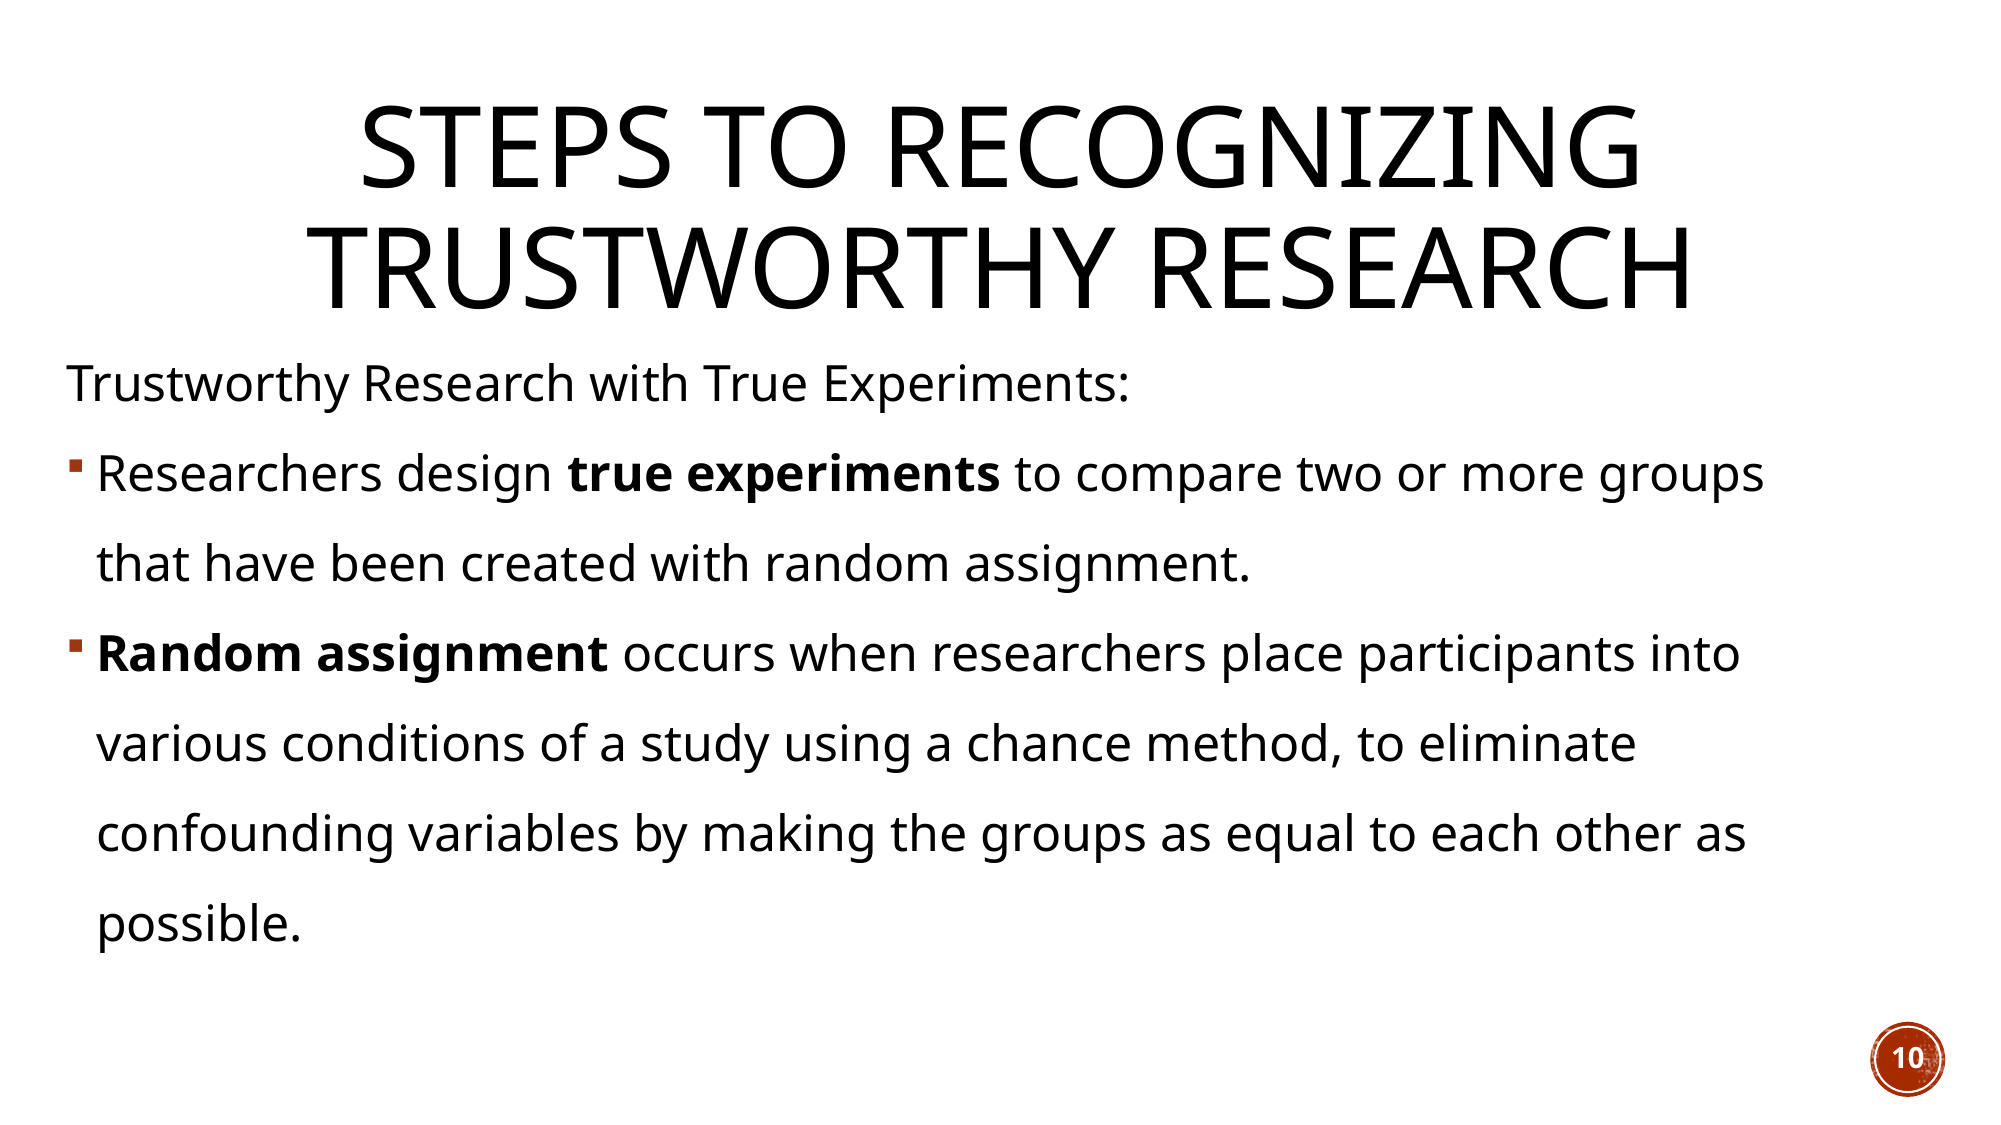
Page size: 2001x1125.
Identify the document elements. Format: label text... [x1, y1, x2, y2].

title Steps to Recognizing Trustworthy Research [30, 79, 1974, 344]
list Trustworthy Research with True Experiments: Researchers design true experiments to compare two or more groups that have been created with random assignment. Random assignment occurs when researchers place participants into various conditions of a study using a chance method, to eliminate confounding variables by making the groups as equal to each other as possible. [51, 313, 1879, 1010]
slide_number 10 [1855, 1028, 1961, 1089]
